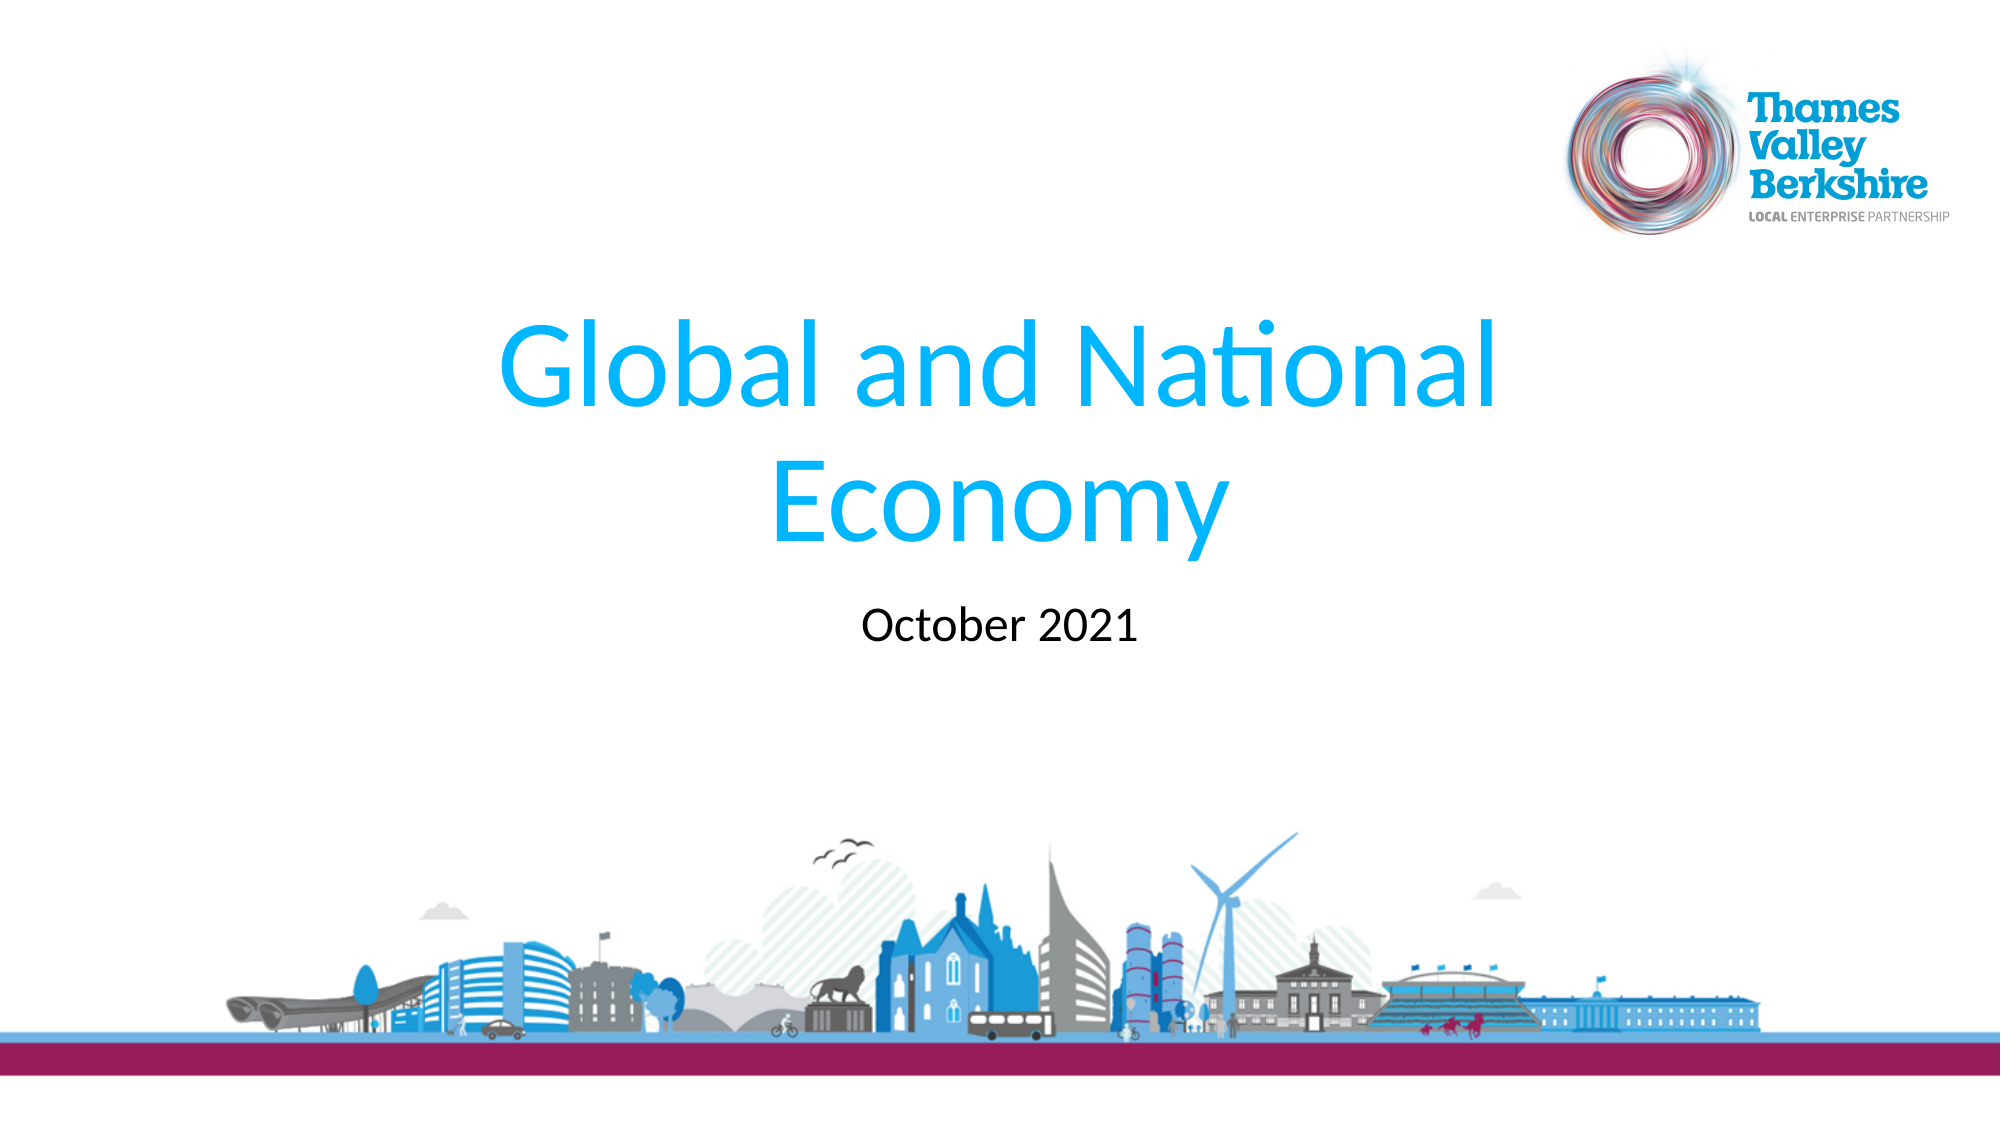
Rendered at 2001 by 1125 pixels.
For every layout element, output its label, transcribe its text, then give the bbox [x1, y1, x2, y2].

picture [1560, 40, 1952, 240]
subtitle October 2021 [249, 590, 1750, 863]
picture [1761, 185, 1767, 192]
picture [1878, 182, 1882, 194]
picture [1832, 180, 1847, 195]
title Global and National Economy [249, 184, 1750, 576]
picture [0, 815, 2000, 1125]
